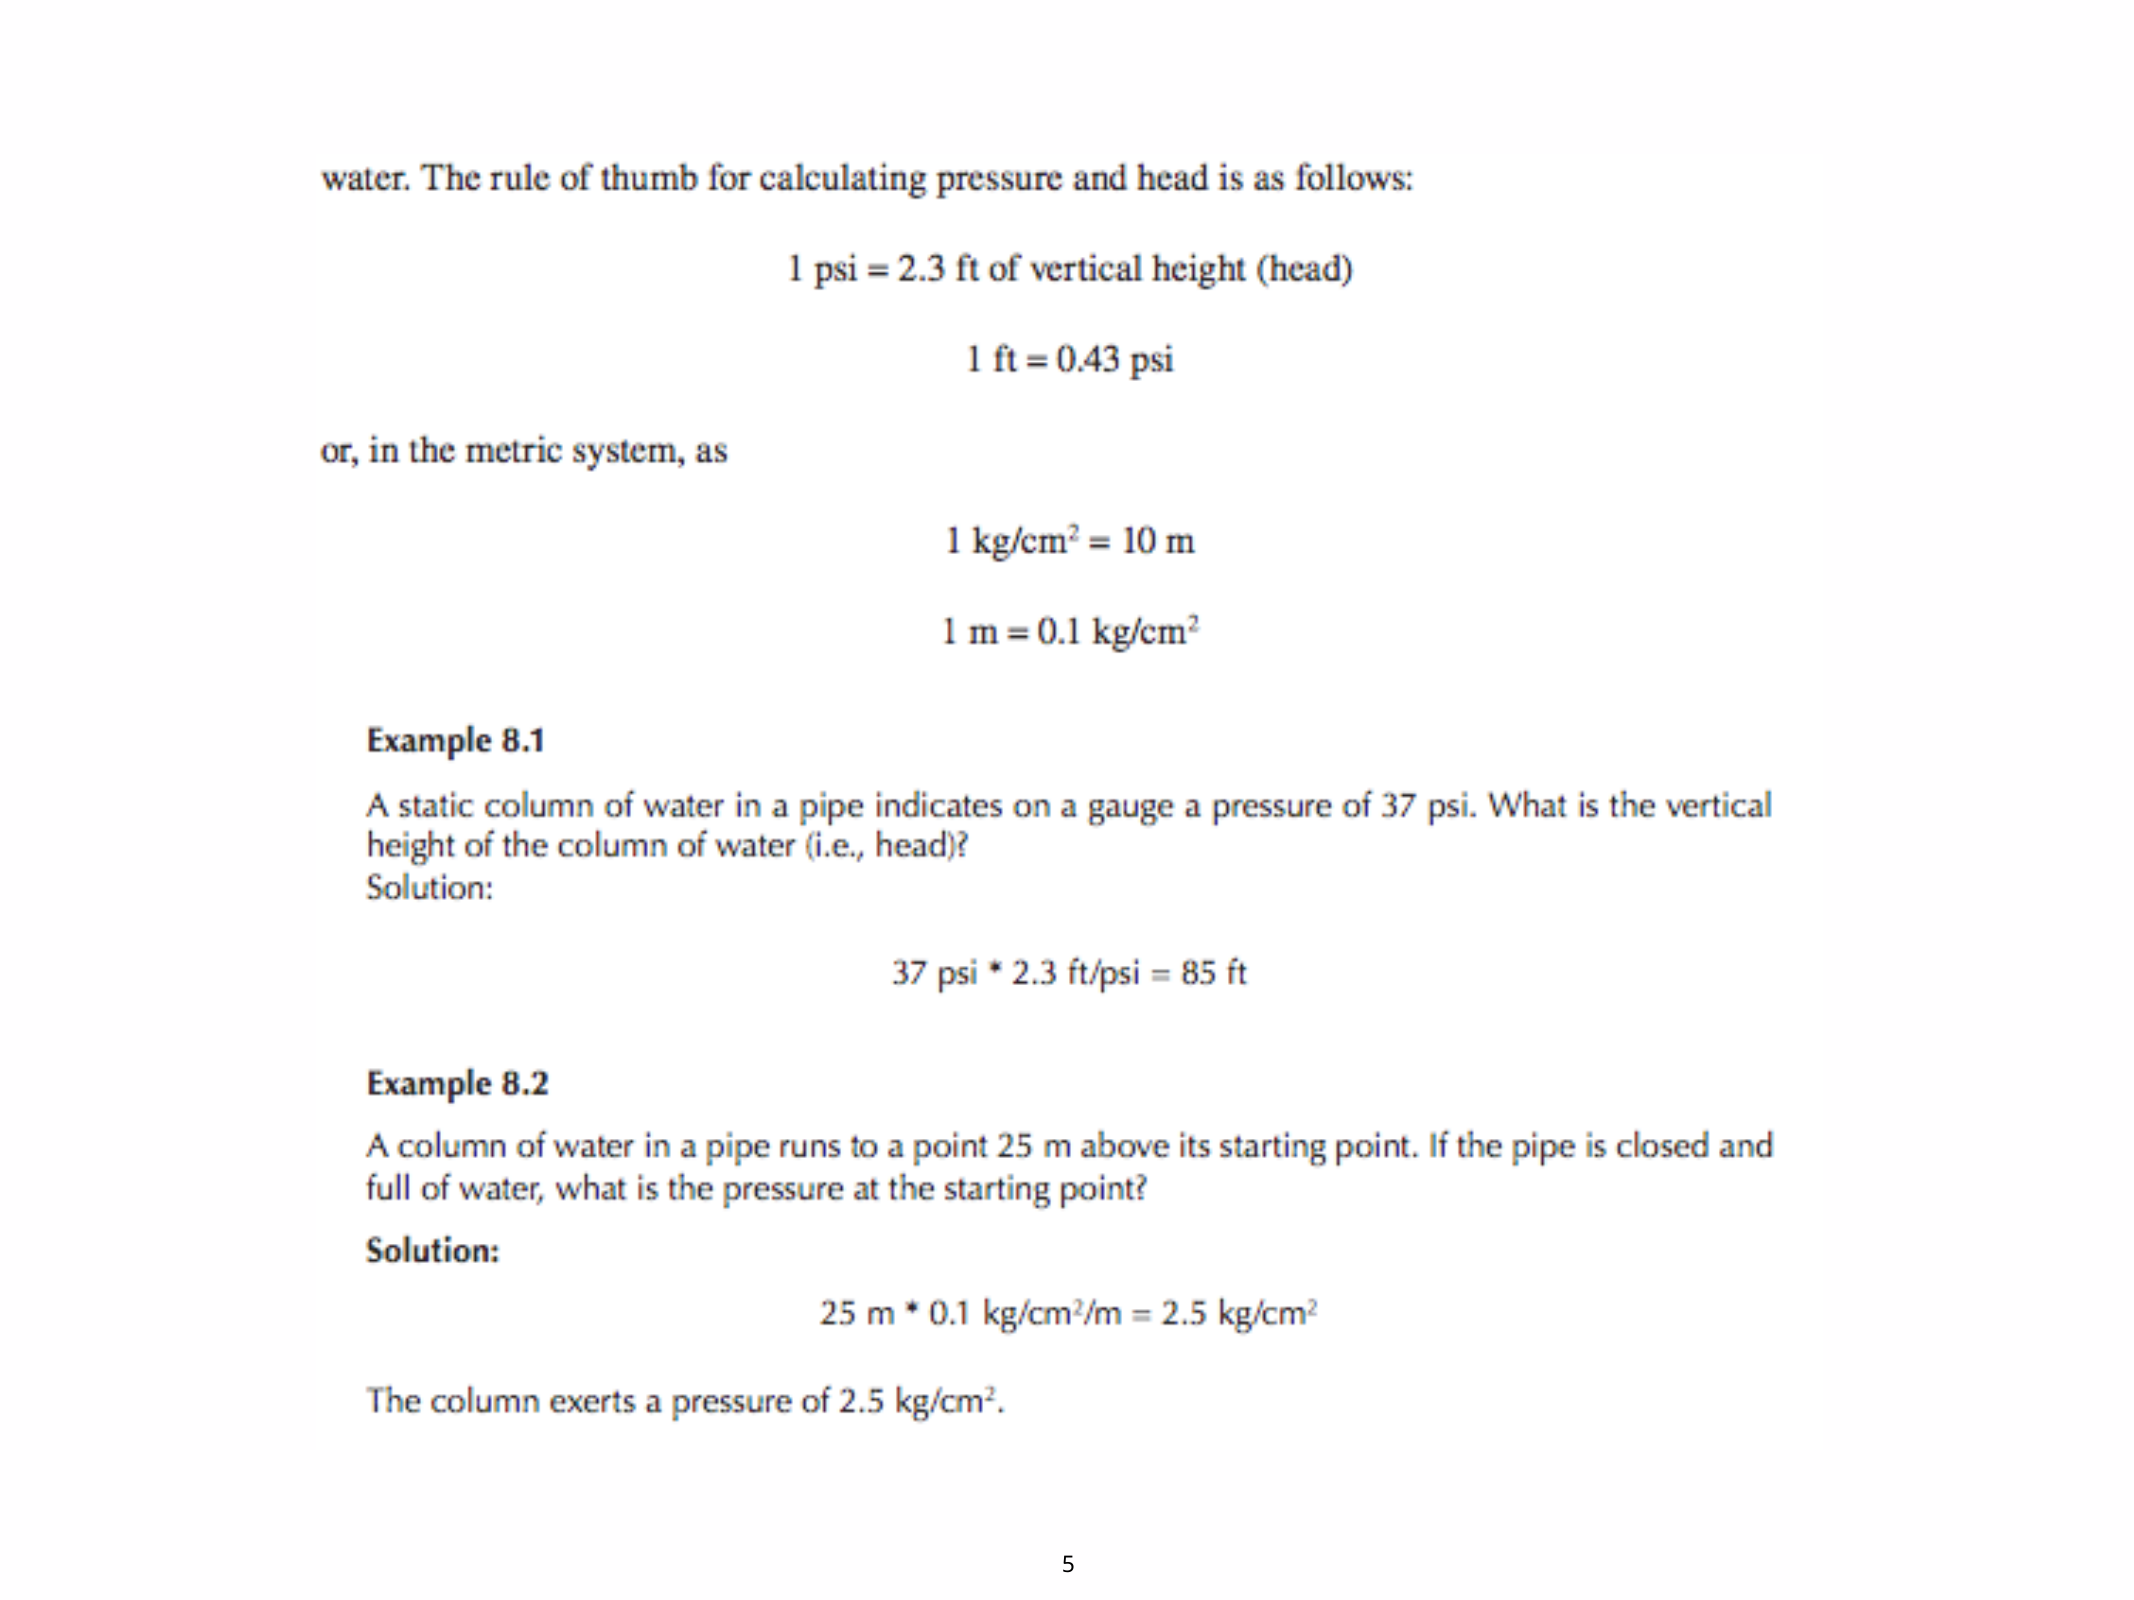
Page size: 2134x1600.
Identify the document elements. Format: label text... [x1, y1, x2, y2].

slide_number 5 [1046, 1541, 1085, 1582]
picture [316, 154, 1823, 1451]
